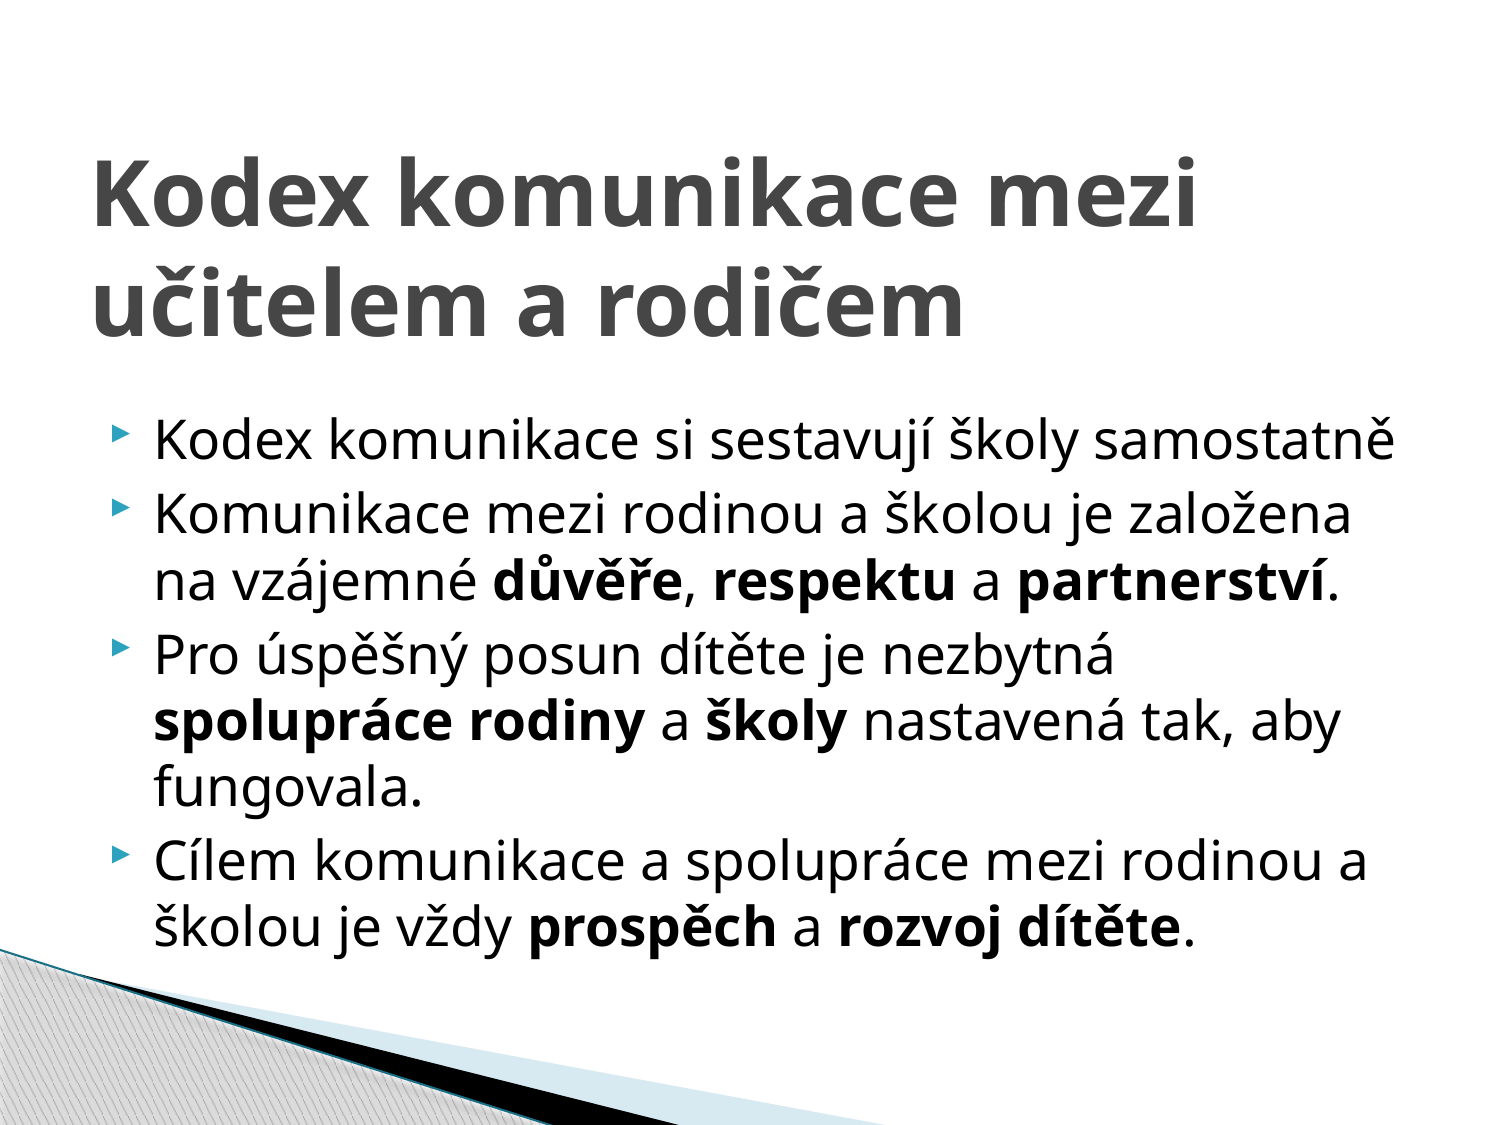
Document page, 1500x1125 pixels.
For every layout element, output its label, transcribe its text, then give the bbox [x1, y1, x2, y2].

title Kodex komunikace mezi učitelem a rodičem [75, 115, 1425, 374]
list Kodex komunikace si sestavují školy samostatně Komunikace mezi rodinou a školou je založena na vzájemné důvěře, respektu a partnerství. Pro úspěšný posun dítěte je nezbytná spolupráce rodiny a školy nastavená tak, aby fungovala. Cílem komunikace a spolupráce mezi rodinou a školou je vždy prospěch a rozvoj dítěte. [75, 397, 1425, 1038]
